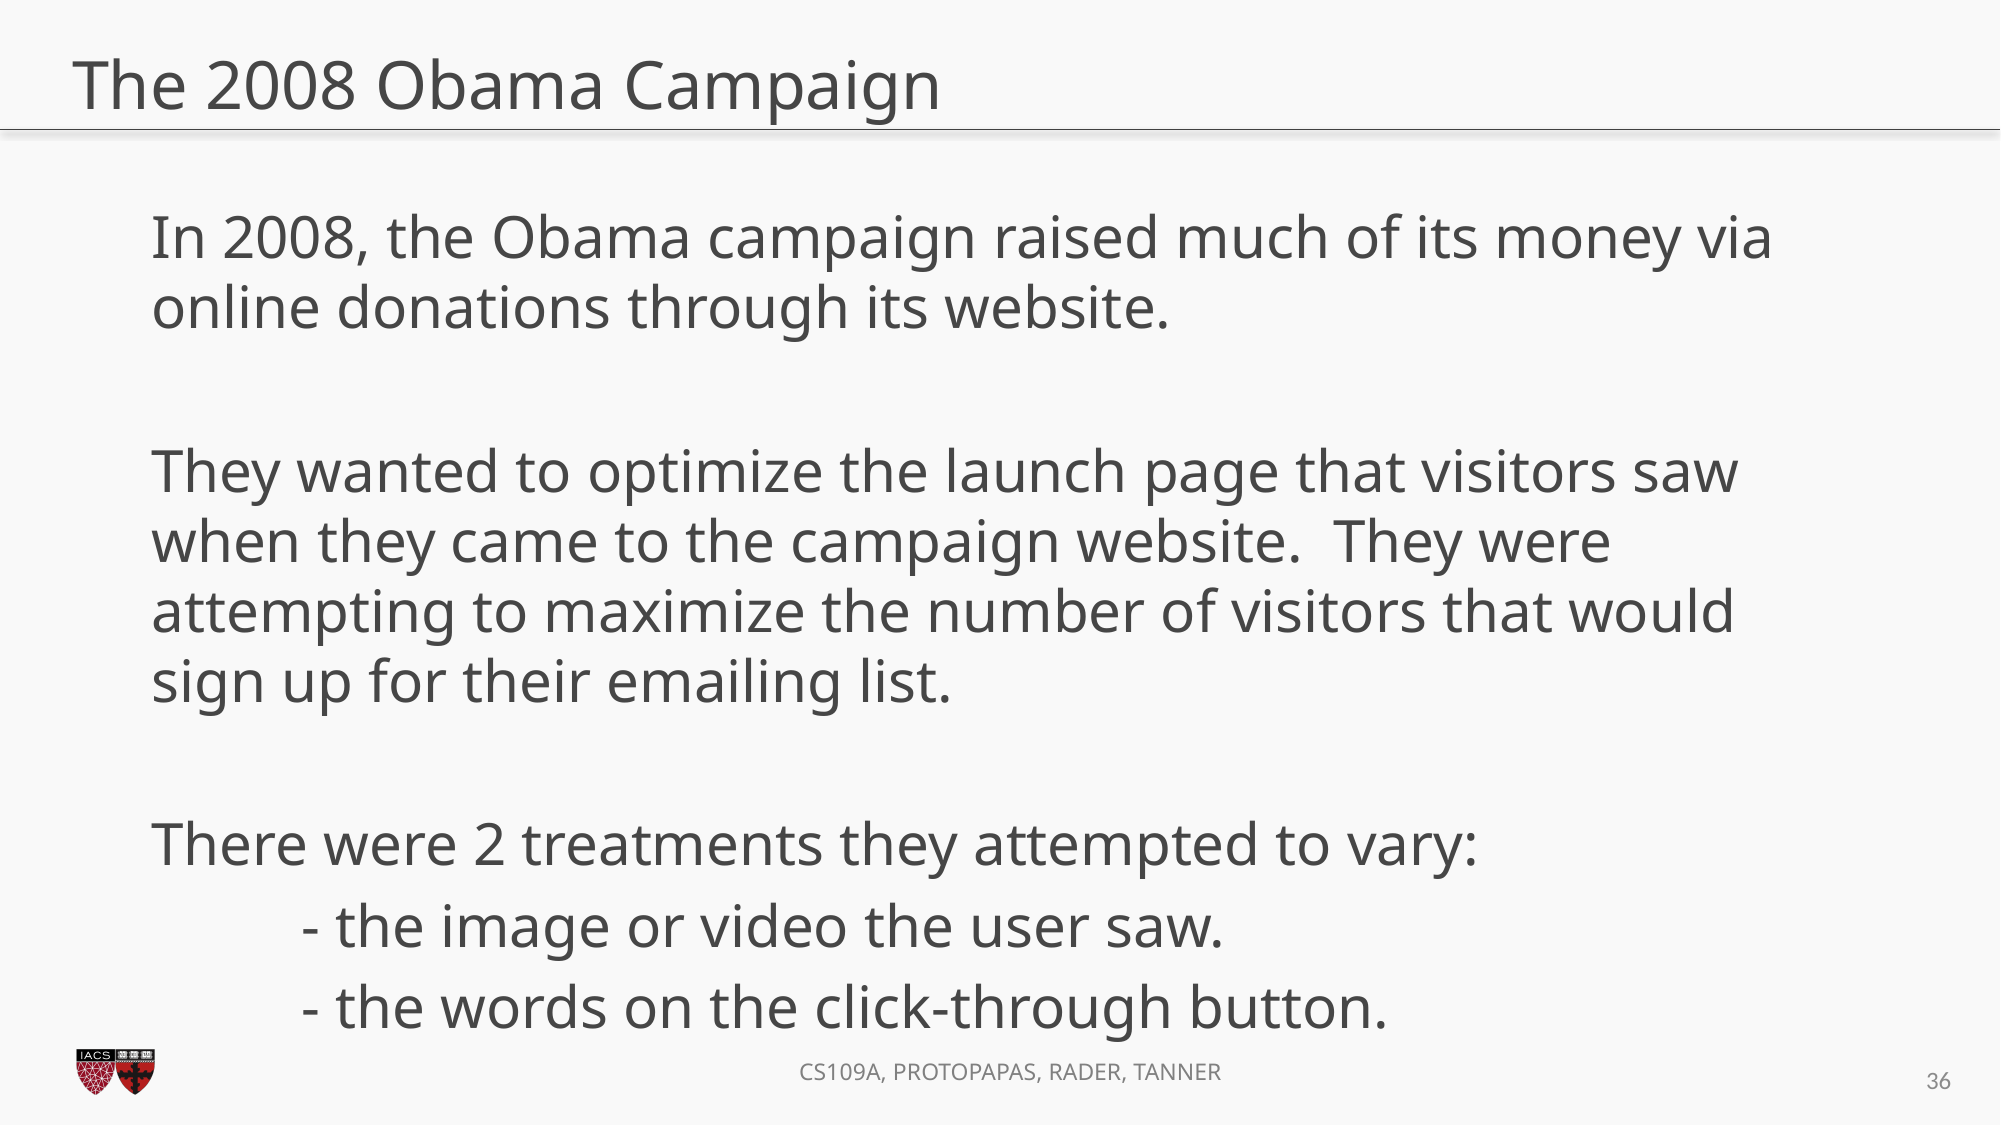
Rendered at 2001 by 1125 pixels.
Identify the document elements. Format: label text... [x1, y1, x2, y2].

list In 2008, the Obama campaign raised much of its money via online donations through its website. They wanted to optimize the launch page that visitors saw when they came to the campaign website. They were attempting to maximize the number of visitors that would sign up for their emailing list. There were 2 treatments they attempted to vary: - the image or video the user saw. - the words on the click-through button. [136, 193, 1831, 540]
picture [75, 1049, 155, 1095]
title The 2008 Obama Campaign [57, 35, 1943, 162]
slide_number 36 [1500, 1050, 1967, 1110]
